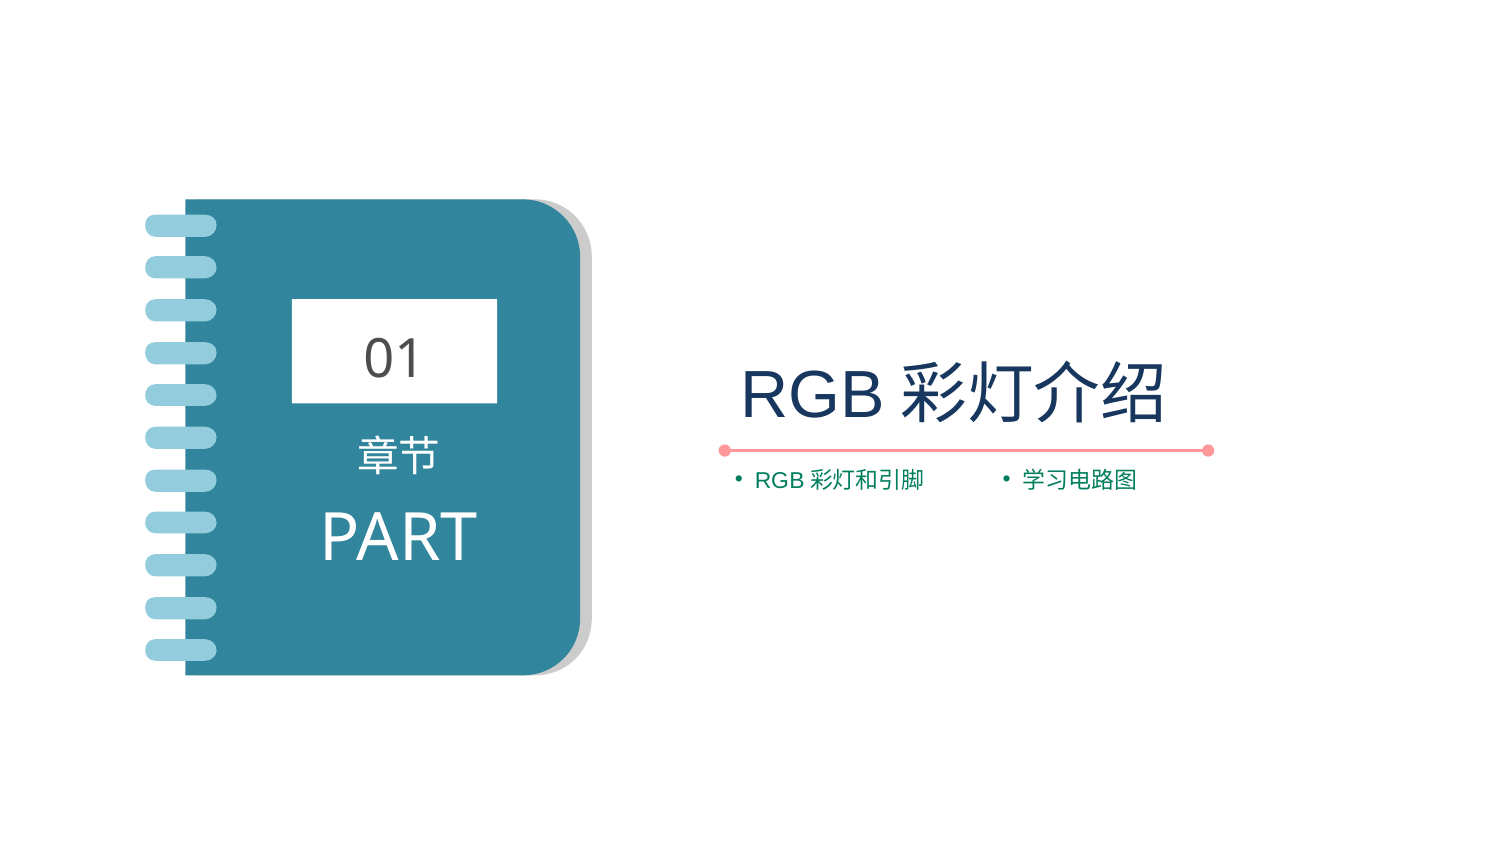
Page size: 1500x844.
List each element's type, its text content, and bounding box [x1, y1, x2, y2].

text_box RGB彩灯和引脚 [724, 459, 936, 498]
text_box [144, 199, 592, 676]
text_box 学习电路图 [991, 459, 1149, 498]
text_box RGB彩灯介绍 [693, 351, 1215, 432]
